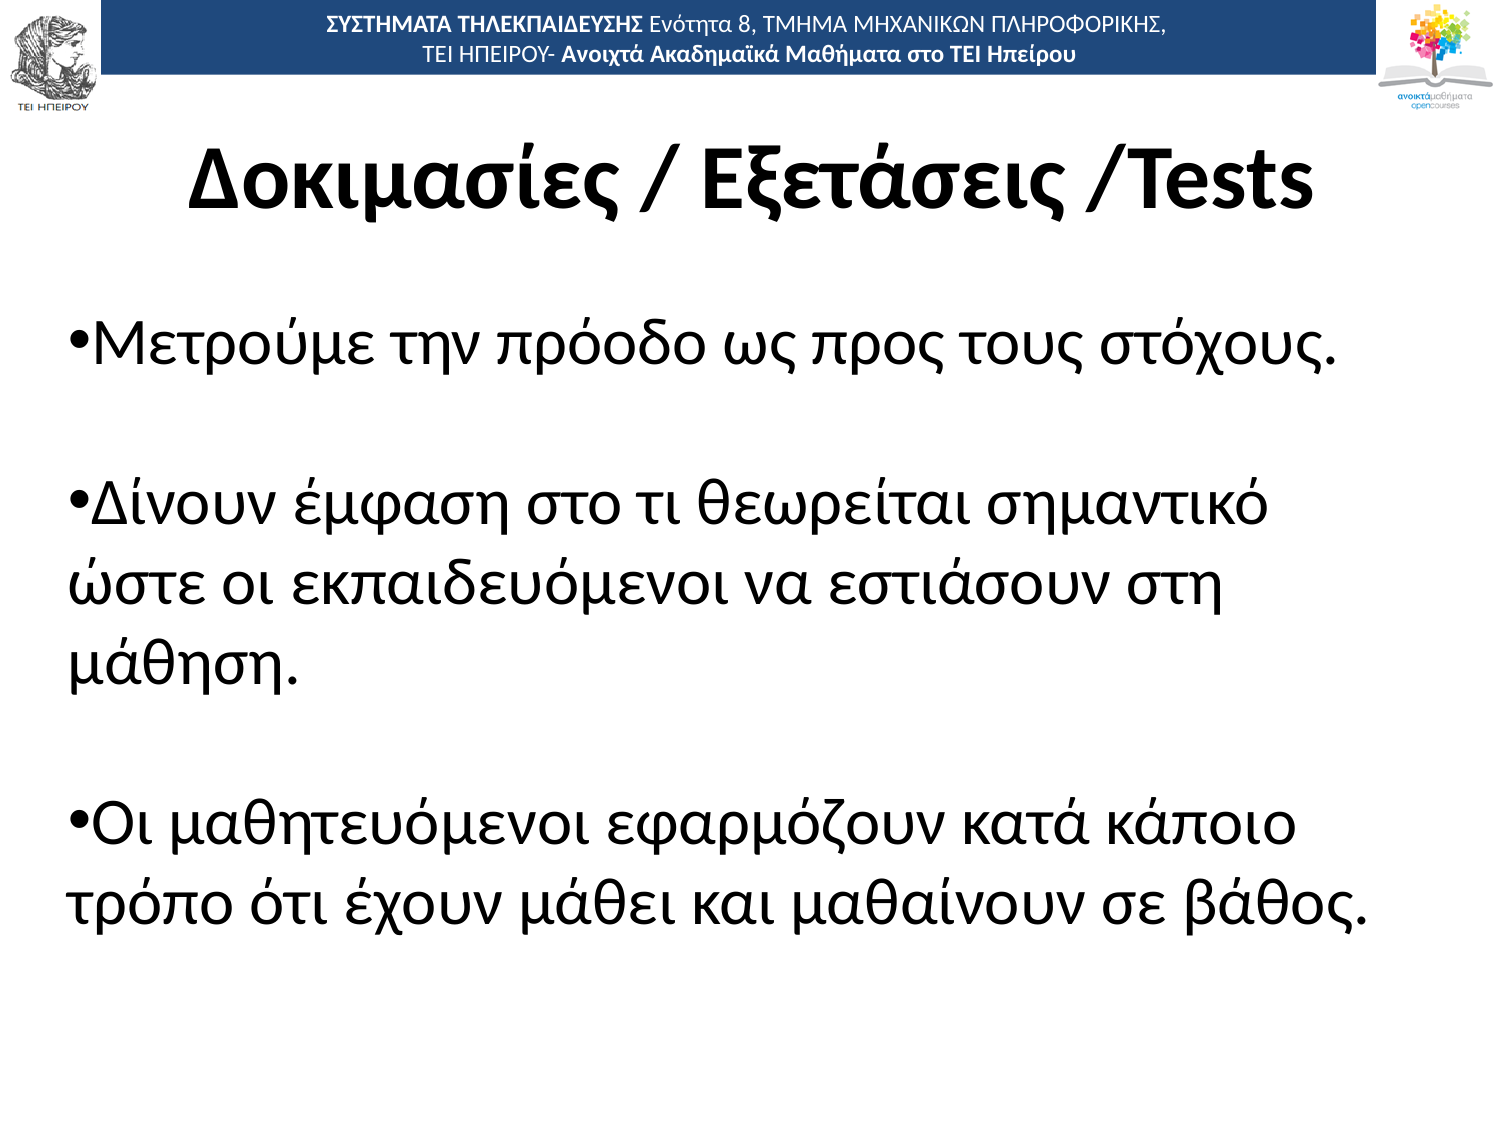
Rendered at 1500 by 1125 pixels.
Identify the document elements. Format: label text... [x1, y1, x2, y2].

title Δοκιμασίες / Εξετάσεις /Tests [76, 78, 1427, 266]
text_box ΣΥΣΤΗΜΑΤΑ ΤΗΛΕΚΠΑΙΔΕΥΣΗΣ Ενότητα 8, ΤΜΗΜΑ ΜΗΧΑΝΙΚΩΝ ΠΛΗΡΟΦΟΡΙΚΗΣ, ΤΕΙ ΗΠΕΙΡΟΥ- Ανοιχτά Ακαδημαϊκά Μαθήματα στο ΤΕΙ Ηπείρου [101, 0, 1373, 75]
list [1375, 0, 1500, 114]
text_box Μετρούμε την πρόοδο ως προς τους στόχους. Δίνουν έμφαση στο τι θεωρείται σημαντικό ώστε οι εκπαιδευόμενοι να εστιάσουν στη μάθηση. Οι μαθητευόμενοι εφαρμόζουν κατά κάποιο τρόπο ότι έχουν μάθει και μαθαίνουν σε βάθος. [53, 290, 1436, 1026]
picture [0, 0, 101, 114]
